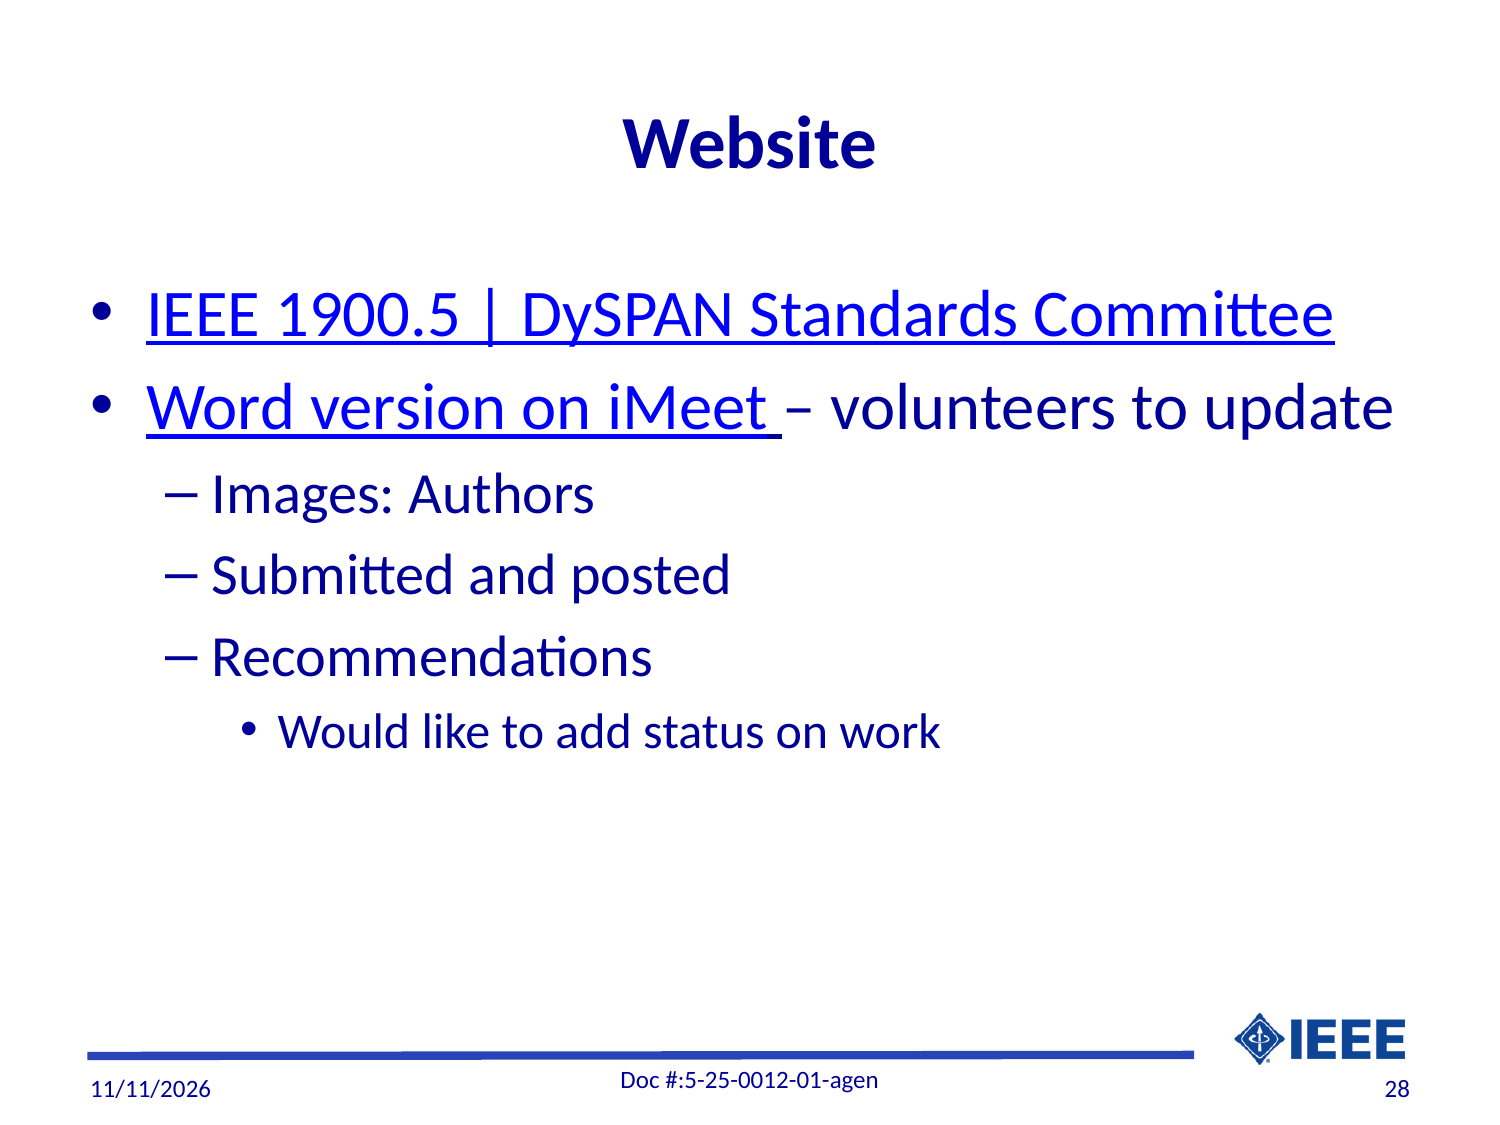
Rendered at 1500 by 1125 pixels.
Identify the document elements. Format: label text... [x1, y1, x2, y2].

slide_number 28 [1074, 1057, 1425, 1118]
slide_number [75, 1057, 425, 1118]
picture [1231, 1011, 1406, 1057]
title Website [75, 45, 1425, 233]
list IEEE 1900.5 | DySPAN Standards Committee Word version on iMeet – volunteers to update Images: Authors Submitted and posted Recommendations Would like to add status on work [75, 262, 1425, 1005]
footer Doc #:5-25-0012-01-agen [496, 1054, 1004, 1103]
